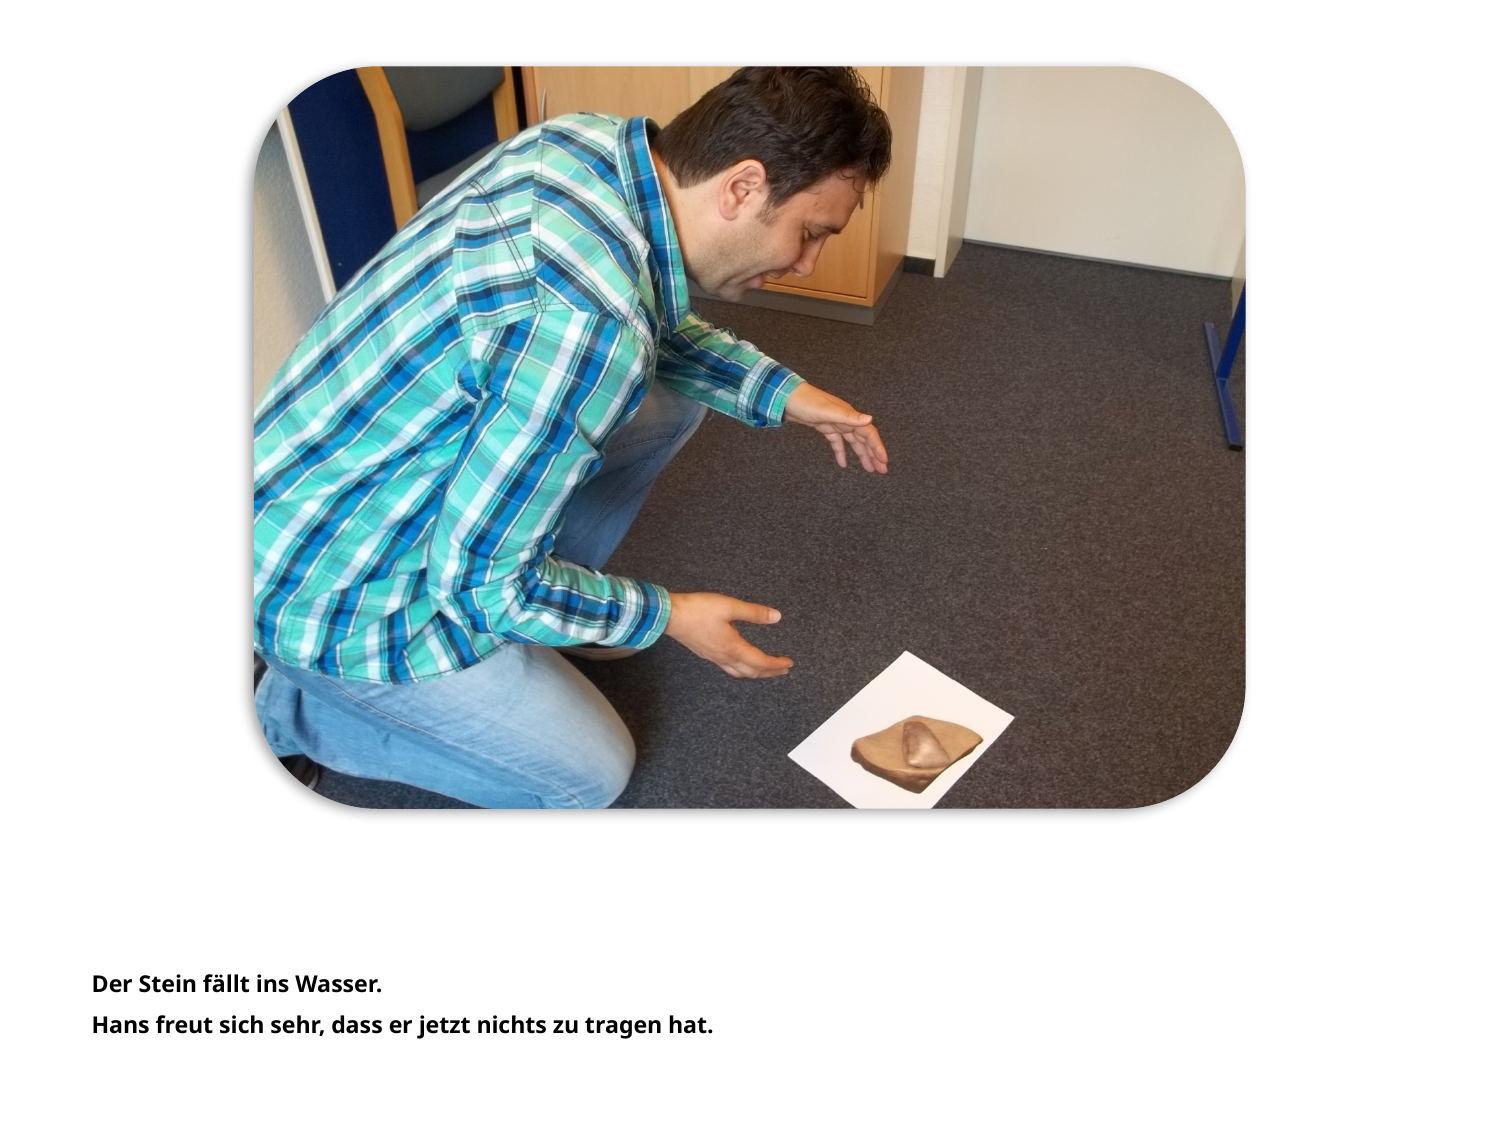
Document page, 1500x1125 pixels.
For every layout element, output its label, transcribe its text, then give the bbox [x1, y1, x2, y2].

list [253, 66, 1246, 809]
title Der Stein fällt ins Wasser. Hans freut sich sehr, dass er jetzt nichts zu tragen hat. [76, 905, 1427, 1093]
